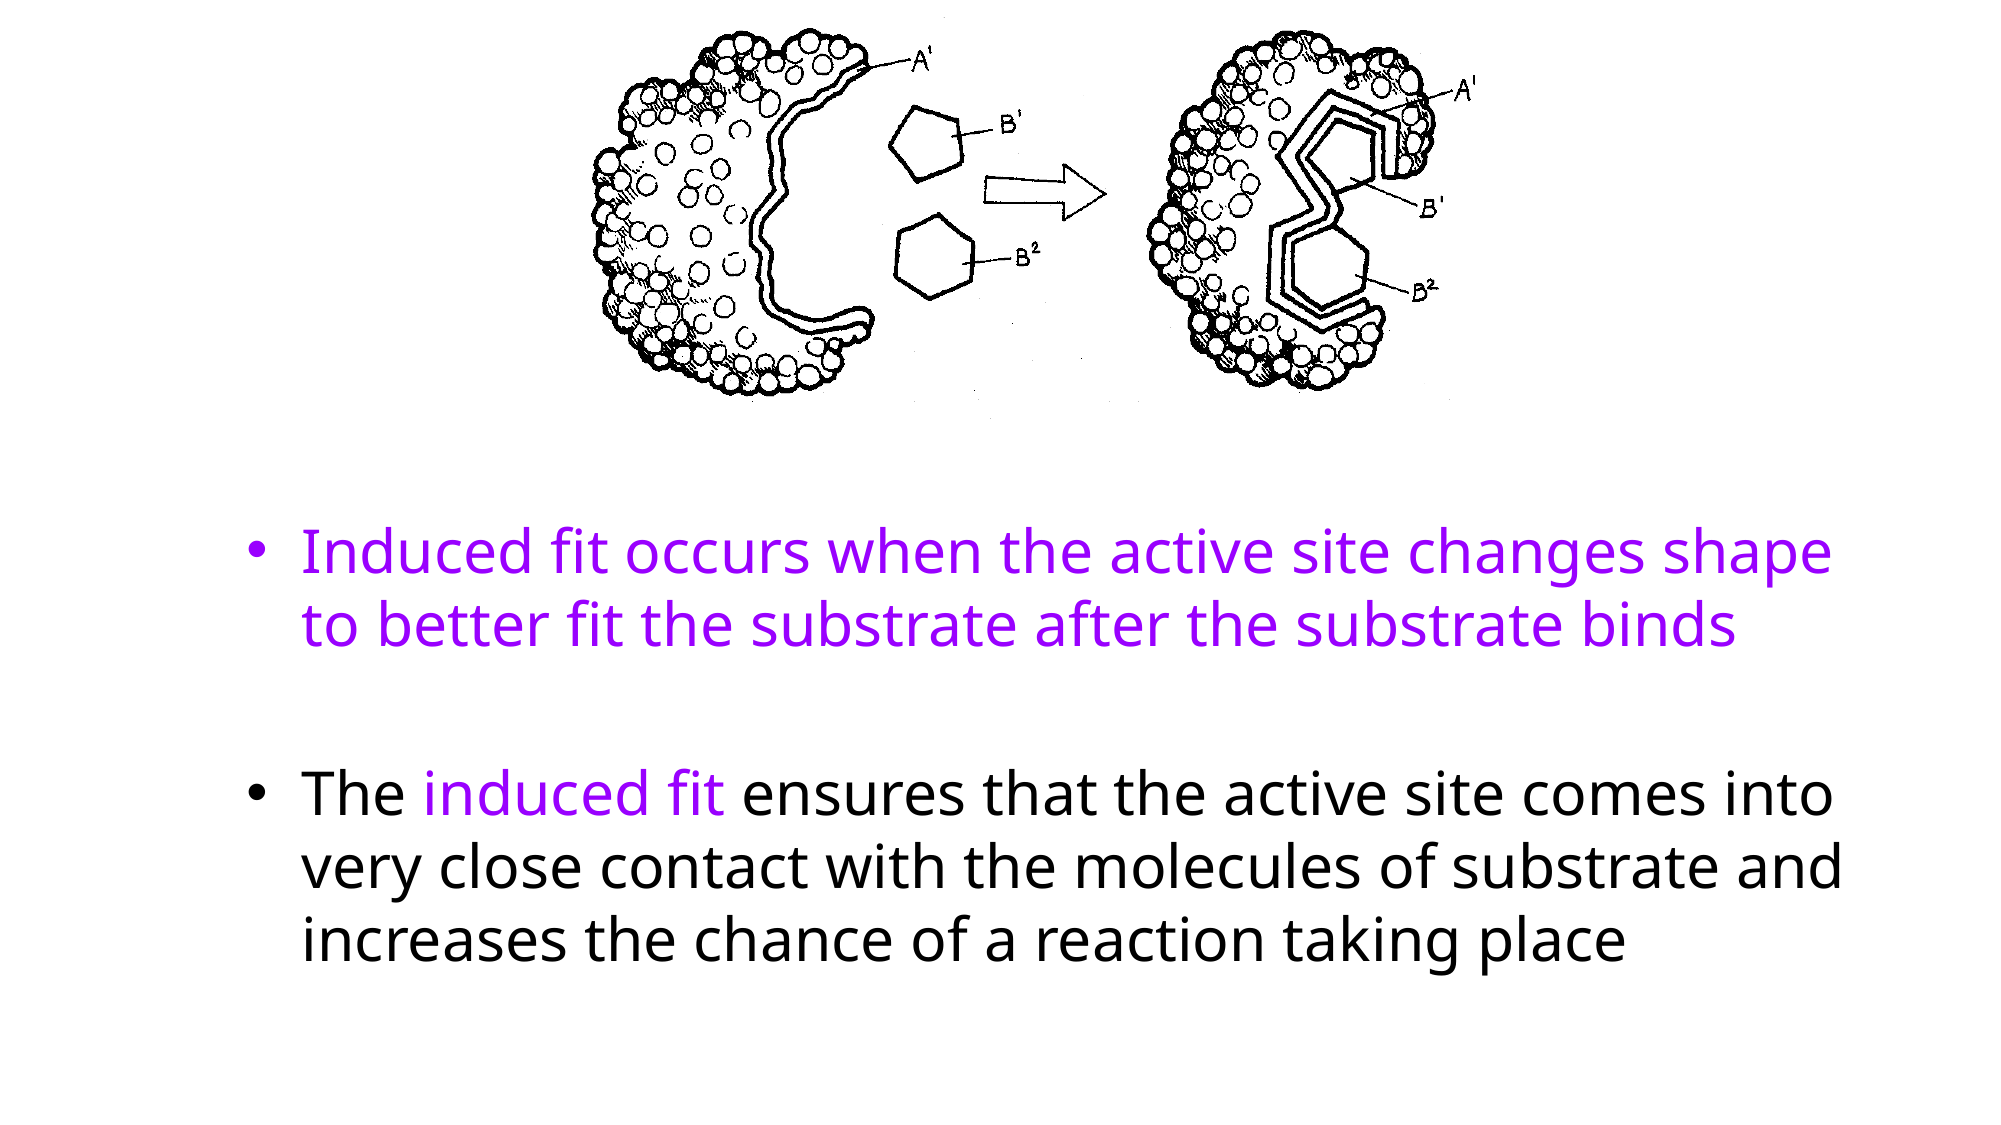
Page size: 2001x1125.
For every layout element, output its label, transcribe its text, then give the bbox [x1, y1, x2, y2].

picture [547, 0, 1483, 420]
list Induced fit occurs when the active site changes shape to better fit the substrate after the substrate binds The induced fit ensures that the active site comes into very close contact with the molecules of substrate and increases the chance of a reaction taking place [231, 504, 1876, 1081]
